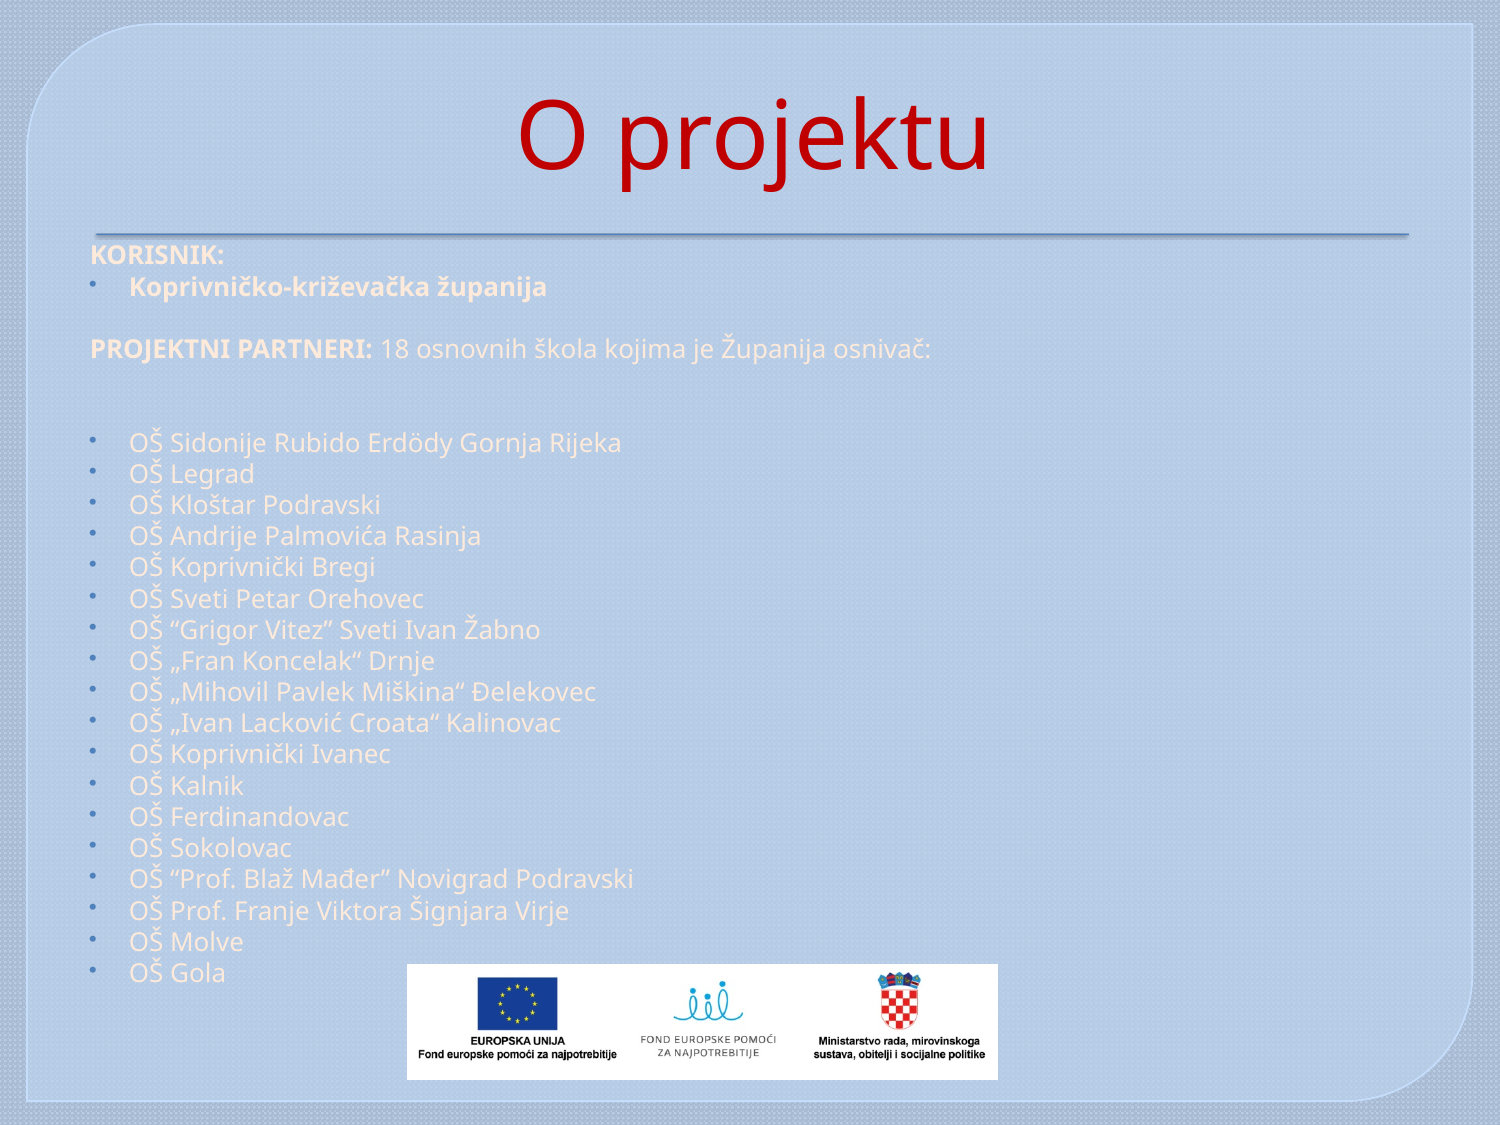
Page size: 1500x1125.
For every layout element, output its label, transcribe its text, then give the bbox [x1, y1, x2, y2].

title O projektu [75, 41, 1425, 197]
list KORISNIK: Koprivničko-križevačka županija PROJEKTNI PARTNERI: 18 osnovnih škola kojima je Županija osnivač: OŠ Sidonije Rubido Erdödy Gornja Rijeka OŠ Legrad OŠ Kloštar Podravski OŠ Andrije Palmovića Rasinja OŠ Koprivnički Bregi OŠ Sveti Petar Orehovec OŠ “Grigor Vitez” Sveti Ivan Žabno OŠ „Fran Koncelak“ Drnje OŠ „Mihovil Pavlek Miškina“ Đelekovec OŠ „Ivan Lacković Croata“ Kalinovac OŠ Koprivnički Ivanec OŠ Kalnik OŠ Ferdinandovac OŠ Sokolovac OŠ “Prof. Blaž Mađer” Novigrad Podravski OŠ Prof. Franje Viktora Šignjara Virje OŠ Molve OŠ Gola [75, 231, 1425, 1013]
picture [407, 963, 998, 1080]
